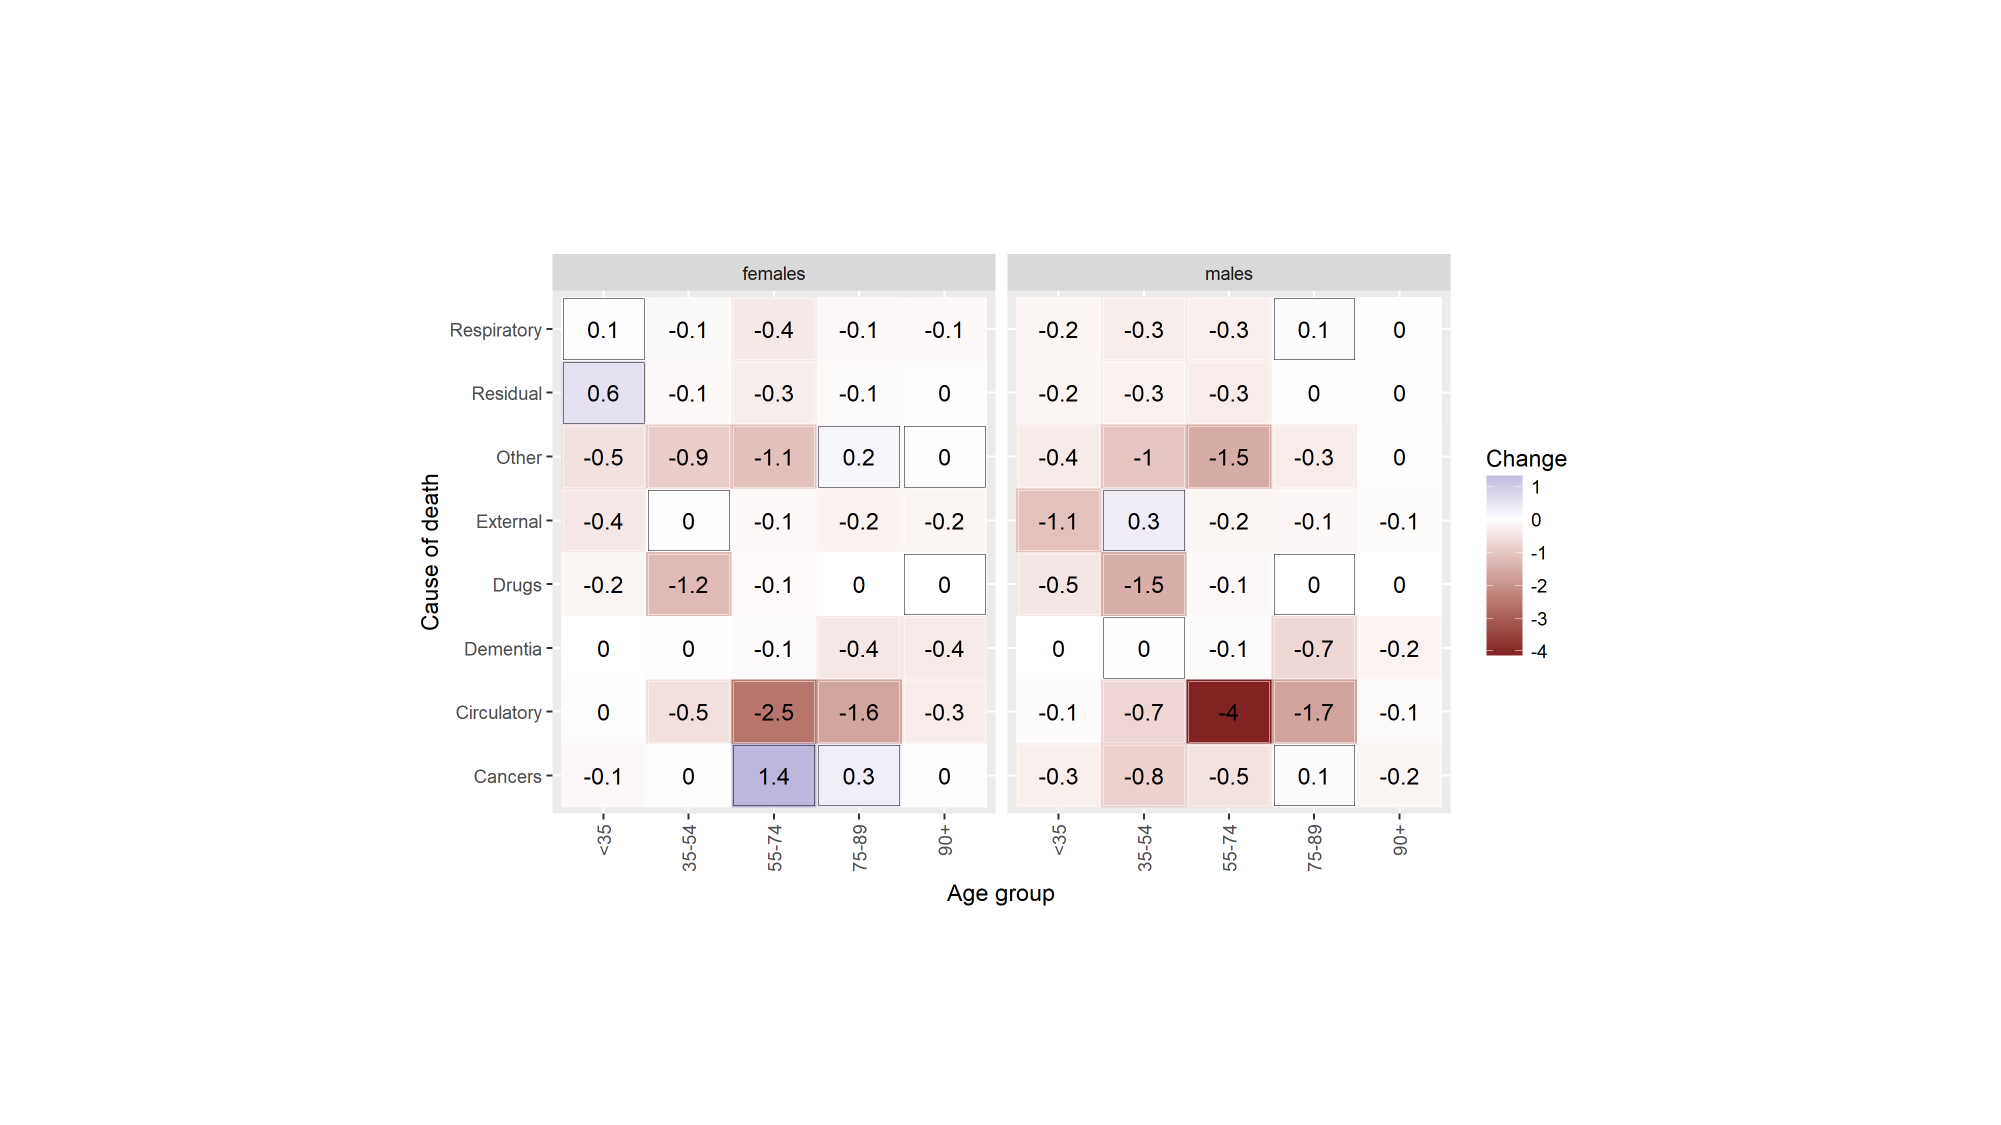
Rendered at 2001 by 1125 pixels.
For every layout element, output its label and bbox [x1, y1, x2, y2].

picture [409, 208, 1591, 917]
